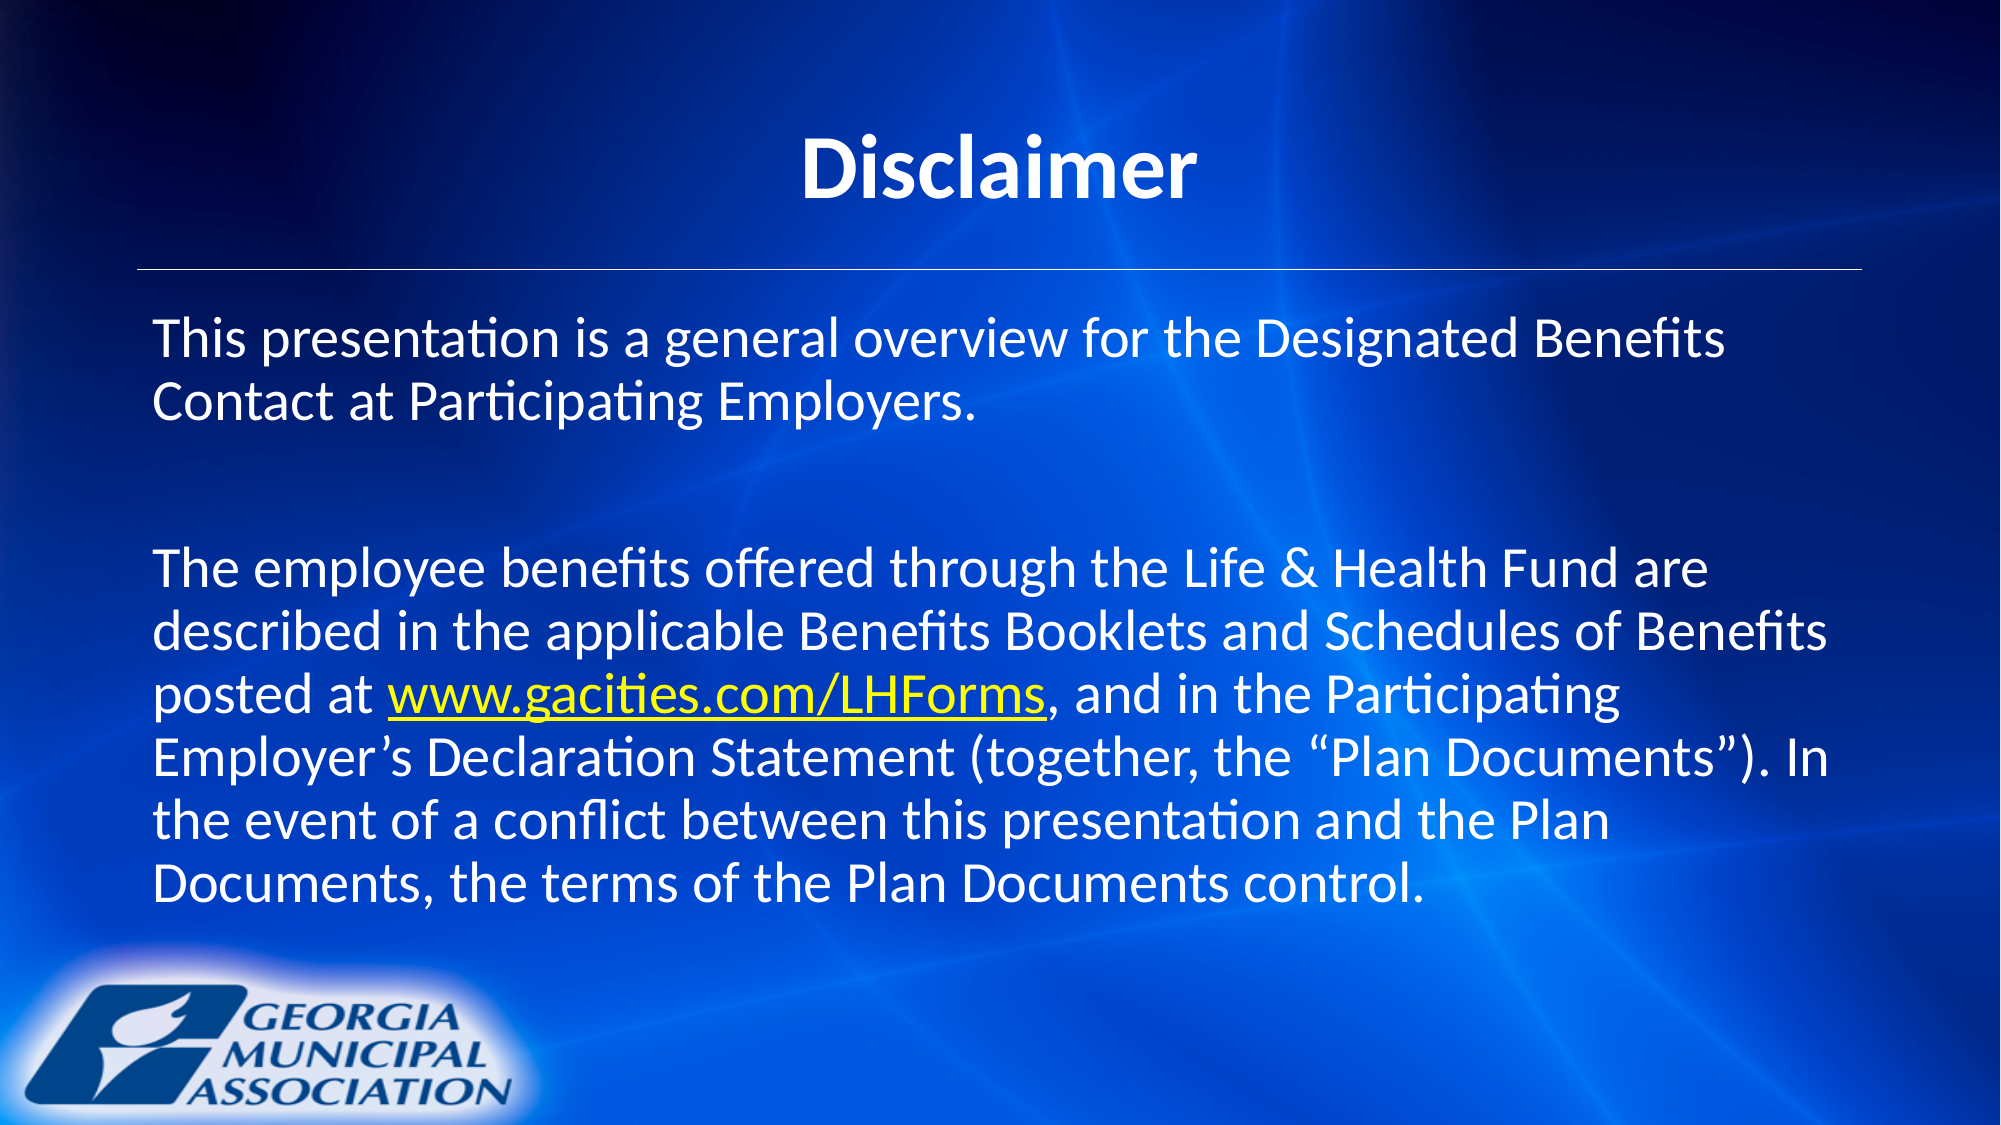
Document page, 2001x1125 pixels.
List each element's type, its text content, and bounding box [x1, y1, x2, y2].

list This presentation is a general overview for the Designated Benefits Contact at Participating Employers. The employee benefits offered through the Life & Health Fund are described in the applicable Benefits Booklets and Schedules of Benefits posted at www.gacities.com/LHForms, and in the Participating Employer’s Declaration Statement (together, the “Plan Documents”). In the event of a conflict between this presentation and the Plan Documents, the terms of the Plan Documents control. [137, 299, 1863, 1014]
picture [0, 0, 2001, 1125]
title Disclaimer [137, 59, 1863, 278]
